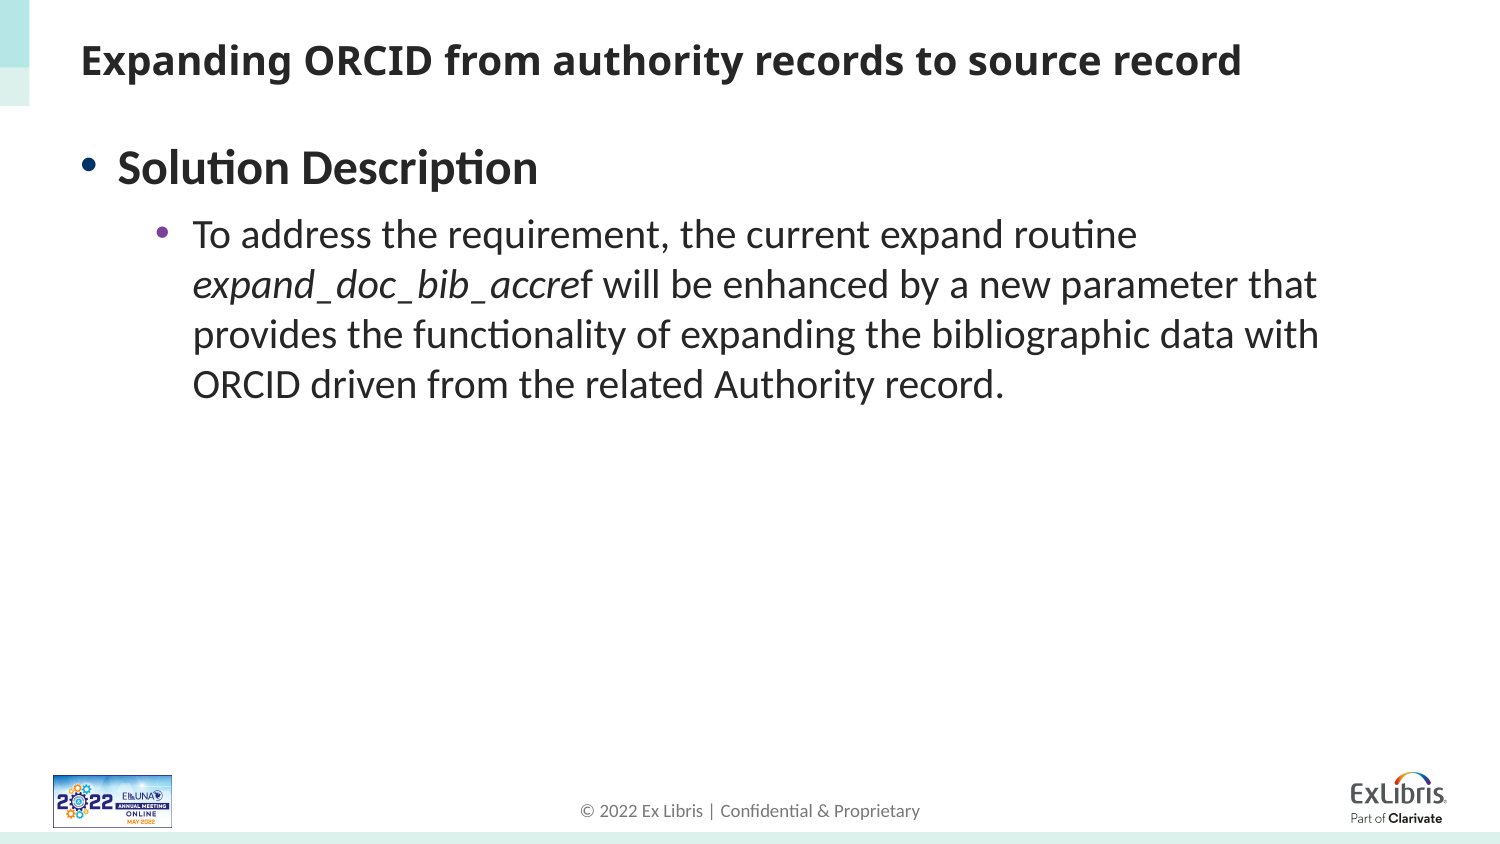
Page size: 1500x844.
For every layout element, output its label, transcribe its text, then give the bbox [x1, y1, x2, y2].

picture [1351, 780, 1447, 823]
title Expanding ORCID from authority records to source record [64, 11, 1447, 107]
list Solution Description To address the requirement, the current expand routine expand_doc_bib_accref will be enhanced by a new parameter that provides the functionality of expanding the bibliographic data with ORCID driven from the related Authority record. [64, 126, 1447, 780]
picture [53, 775, 172, 828]
